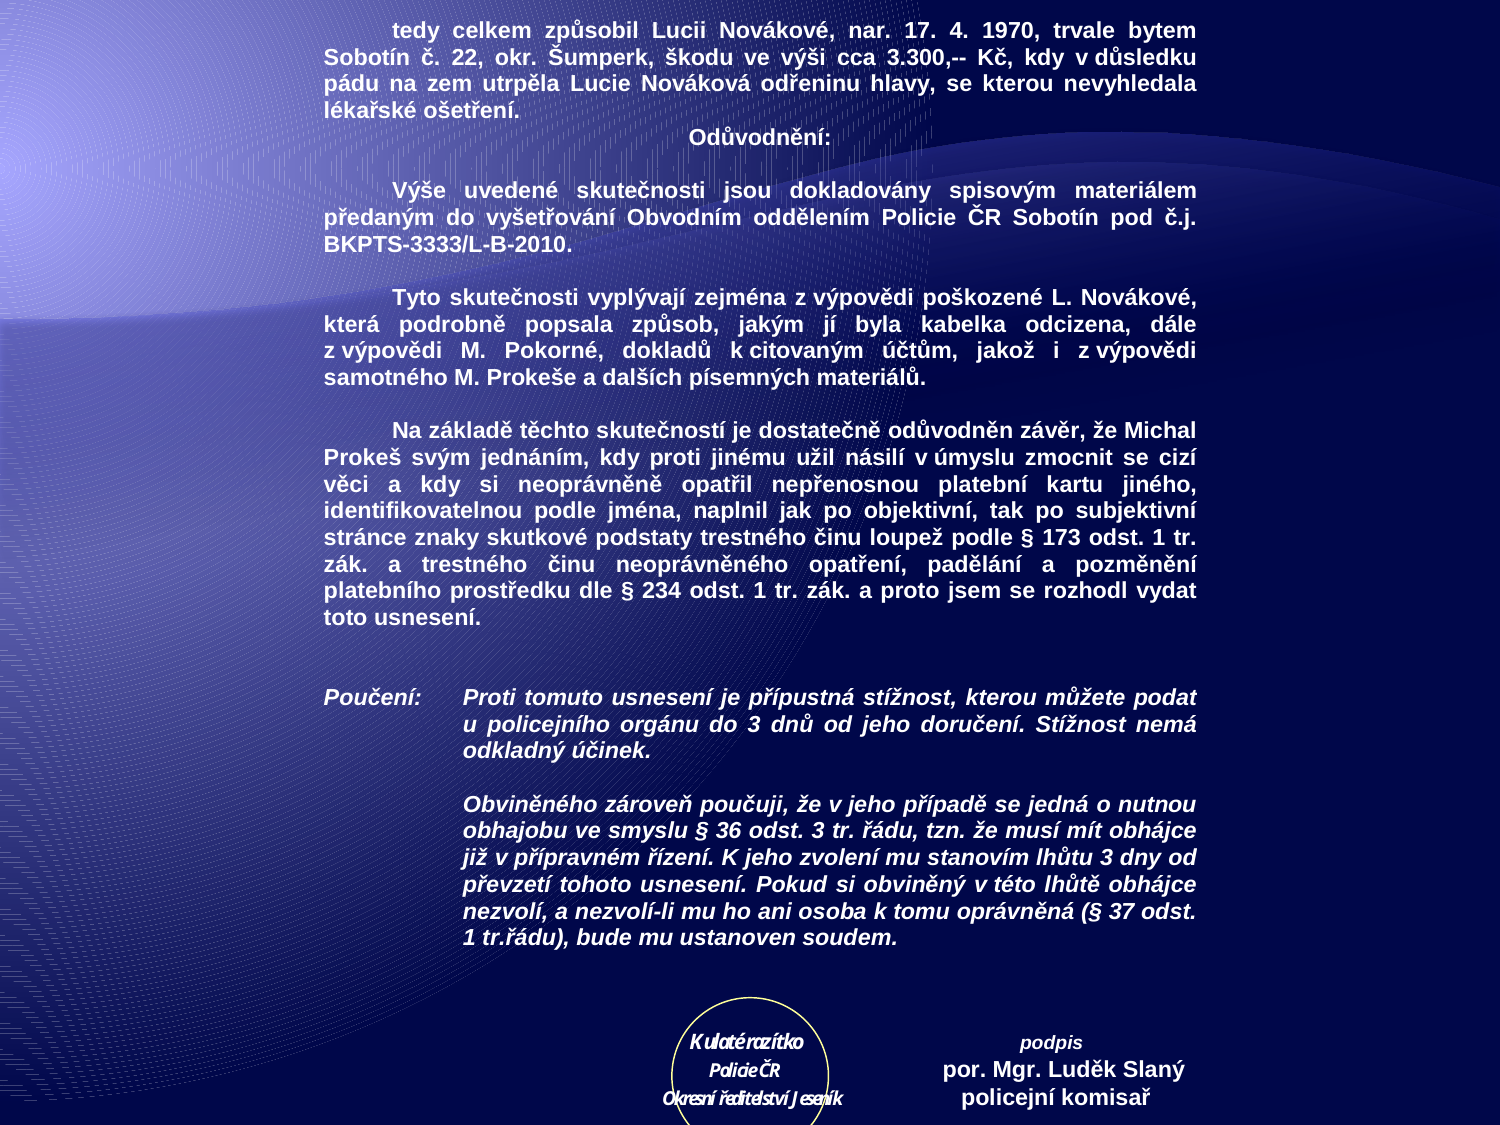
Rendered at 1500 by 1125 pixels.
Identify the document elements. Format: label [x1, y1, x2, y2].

list [323, 16, 1199, 1125]
